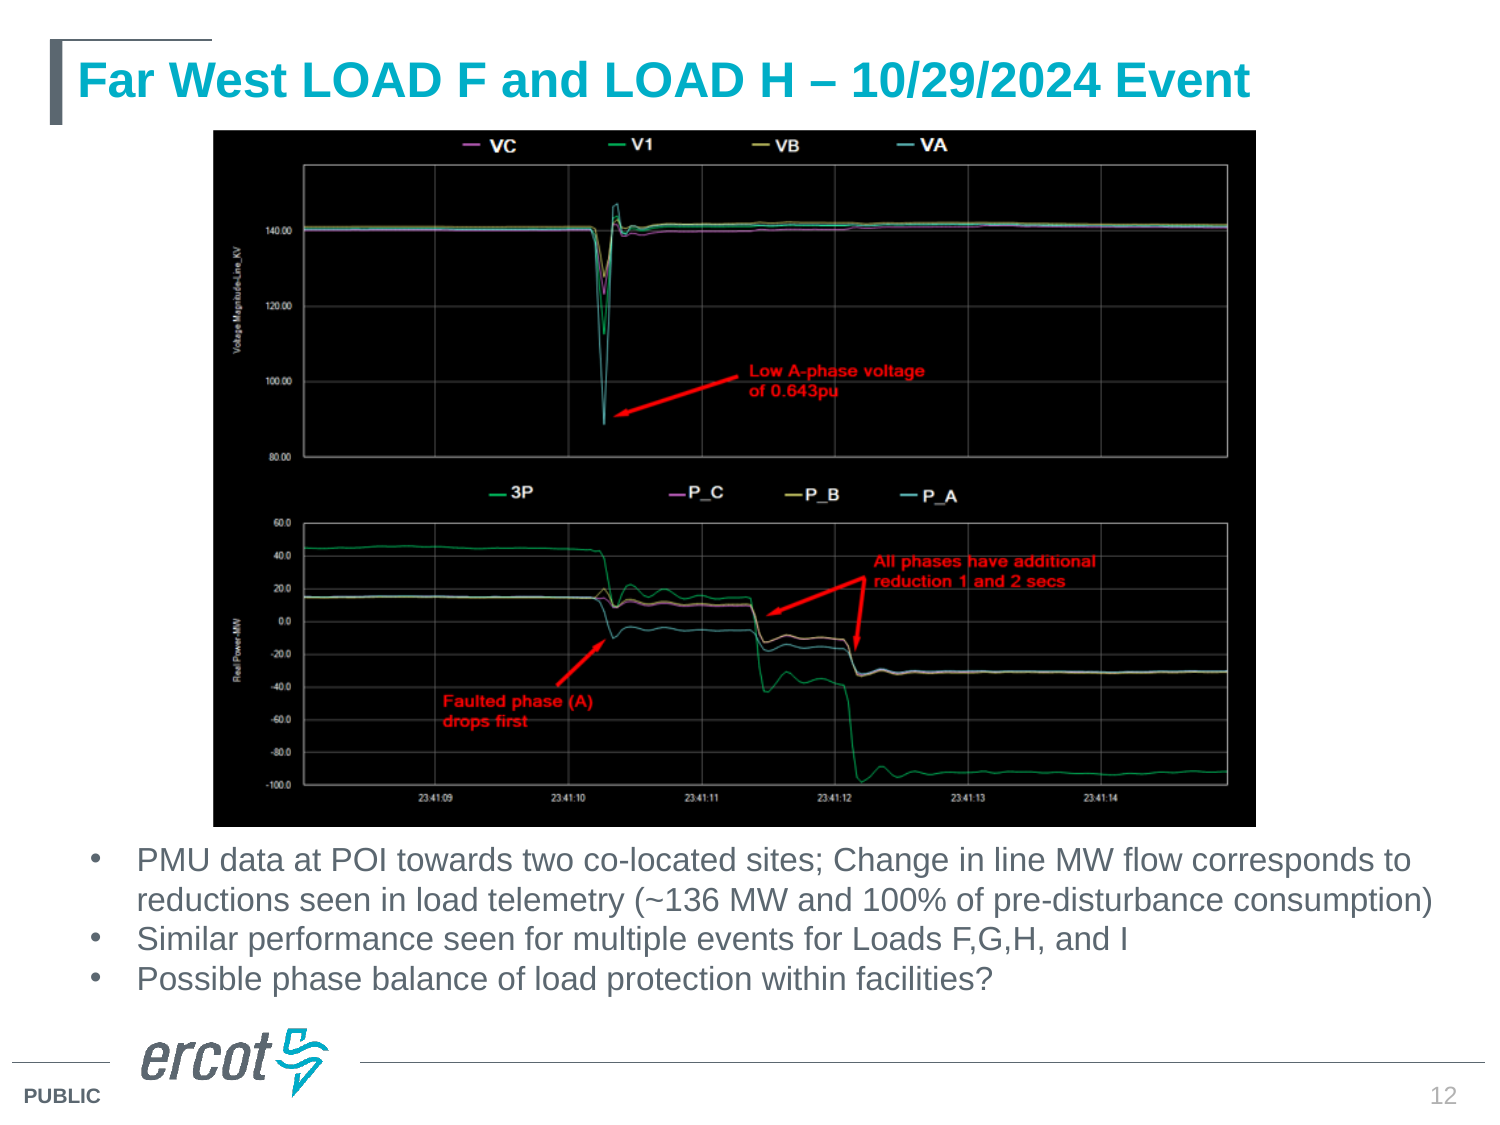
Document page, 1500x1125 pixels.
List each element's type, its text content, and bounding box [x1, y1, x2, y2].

picture [137, 1024, 332, 1100]
title Far West LOAD F and LOAD H – 10/29/2024 Event [62, 39, 1450, 125]
text_box PMU data at POI towards two co-located sites; Change in line MW flow corresponds to reductions seen in load telemetry (~136 MW and 100% of pre-disturbance consumption) Similar performance seen for multiple events for Loads F,G,H, and I Possible phase balance of load protection within facilities? [75, 830, 1463, 1005]
slide_number 12 [1400, 1076, 1488, 1113]
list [212, 128, 1256, 827]
